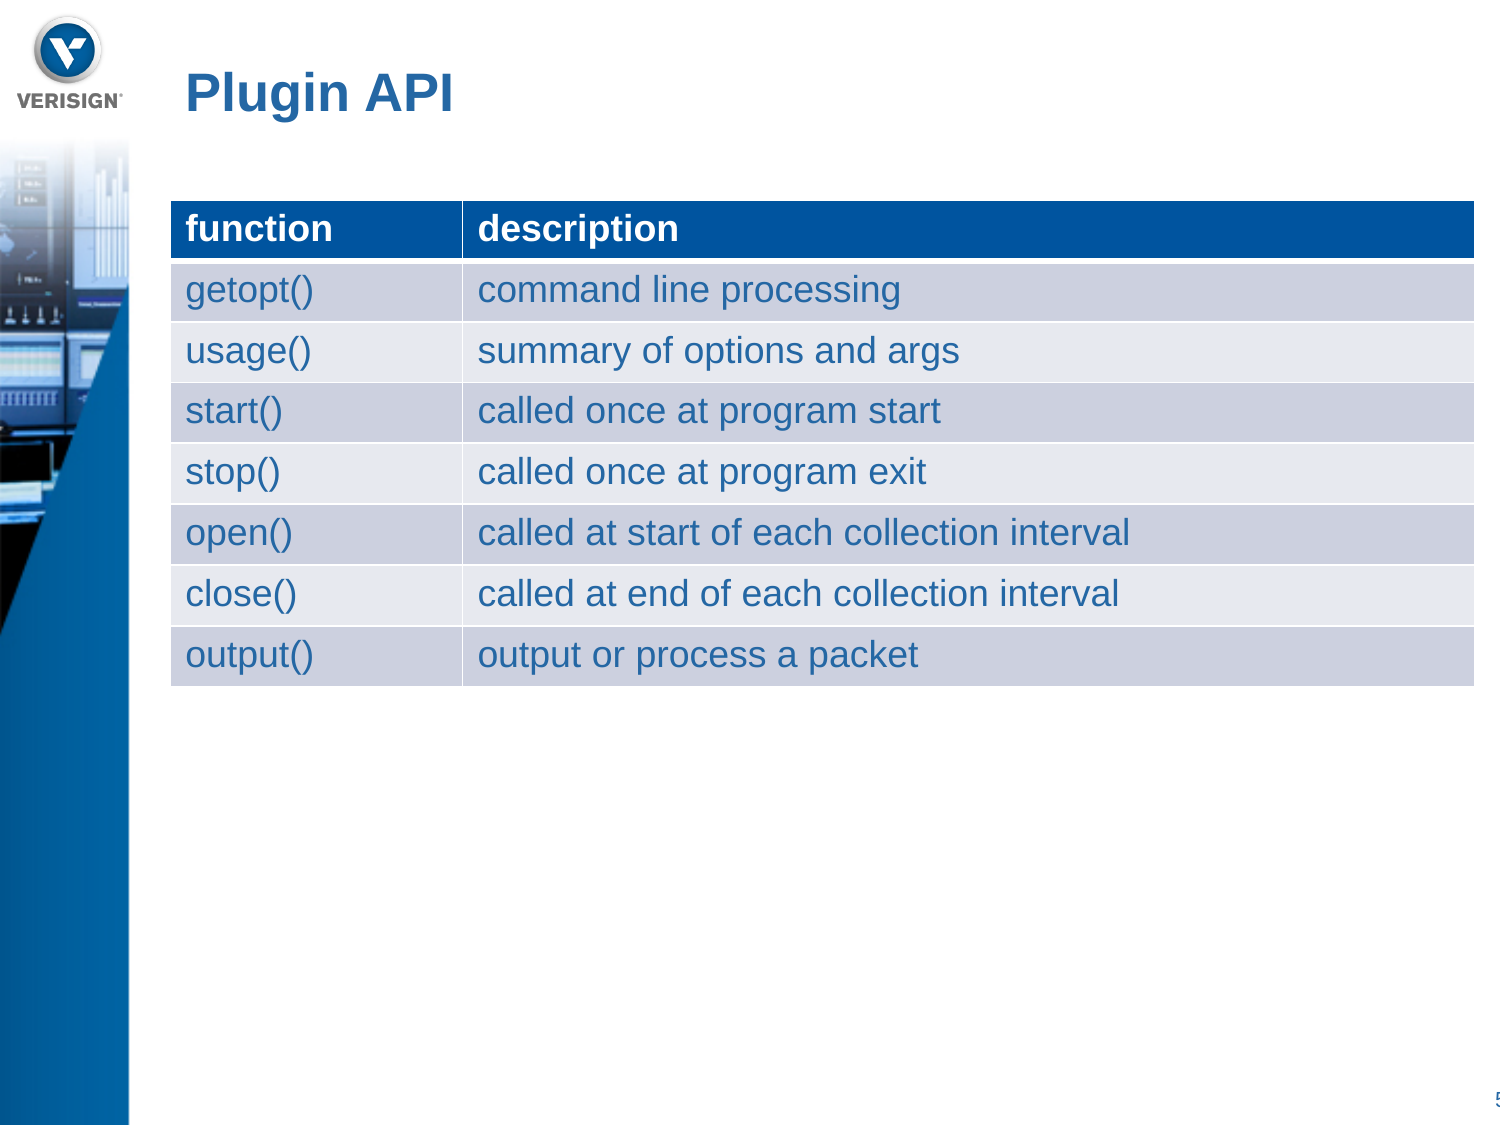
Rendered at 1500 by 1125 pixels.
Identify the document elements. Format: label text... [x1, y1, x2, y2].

table_cell called once at program exit [463, 444, 1474, 503]
picture [0, 0, 167, 1125]
table_cell called once at program start [463, 383, 1474, 442]
table_cell open() [171, 505, 462, 564]
table_cell output or process a packet [463, 627, 1474, 686]
table_cell output() [171, 627, 462, 686]
table_cell start() [171, 383, 462, 442]
table_cell summary of options and args [463, 323, 1474, 382]
table_cell called at start of each collection interval [463, 505, 1474, 564]
table_cell called at end of each collection interval [463, 566, 1474, 625]
table_cell close() [171, 566, 462, 625]
table_cell getopt() [171, 264, 462, 321]
title Plugin API [170, 50, 1475, 175]
table_cell stop() [171, 444, 462, 503]
table_cell command line processing [463, 264, 1474, 321]
table_header function [171, 201, 462, 258]
table_header description [463, 201, 1474, 258]
table_cell usage() [171, 323, 462, 382]
